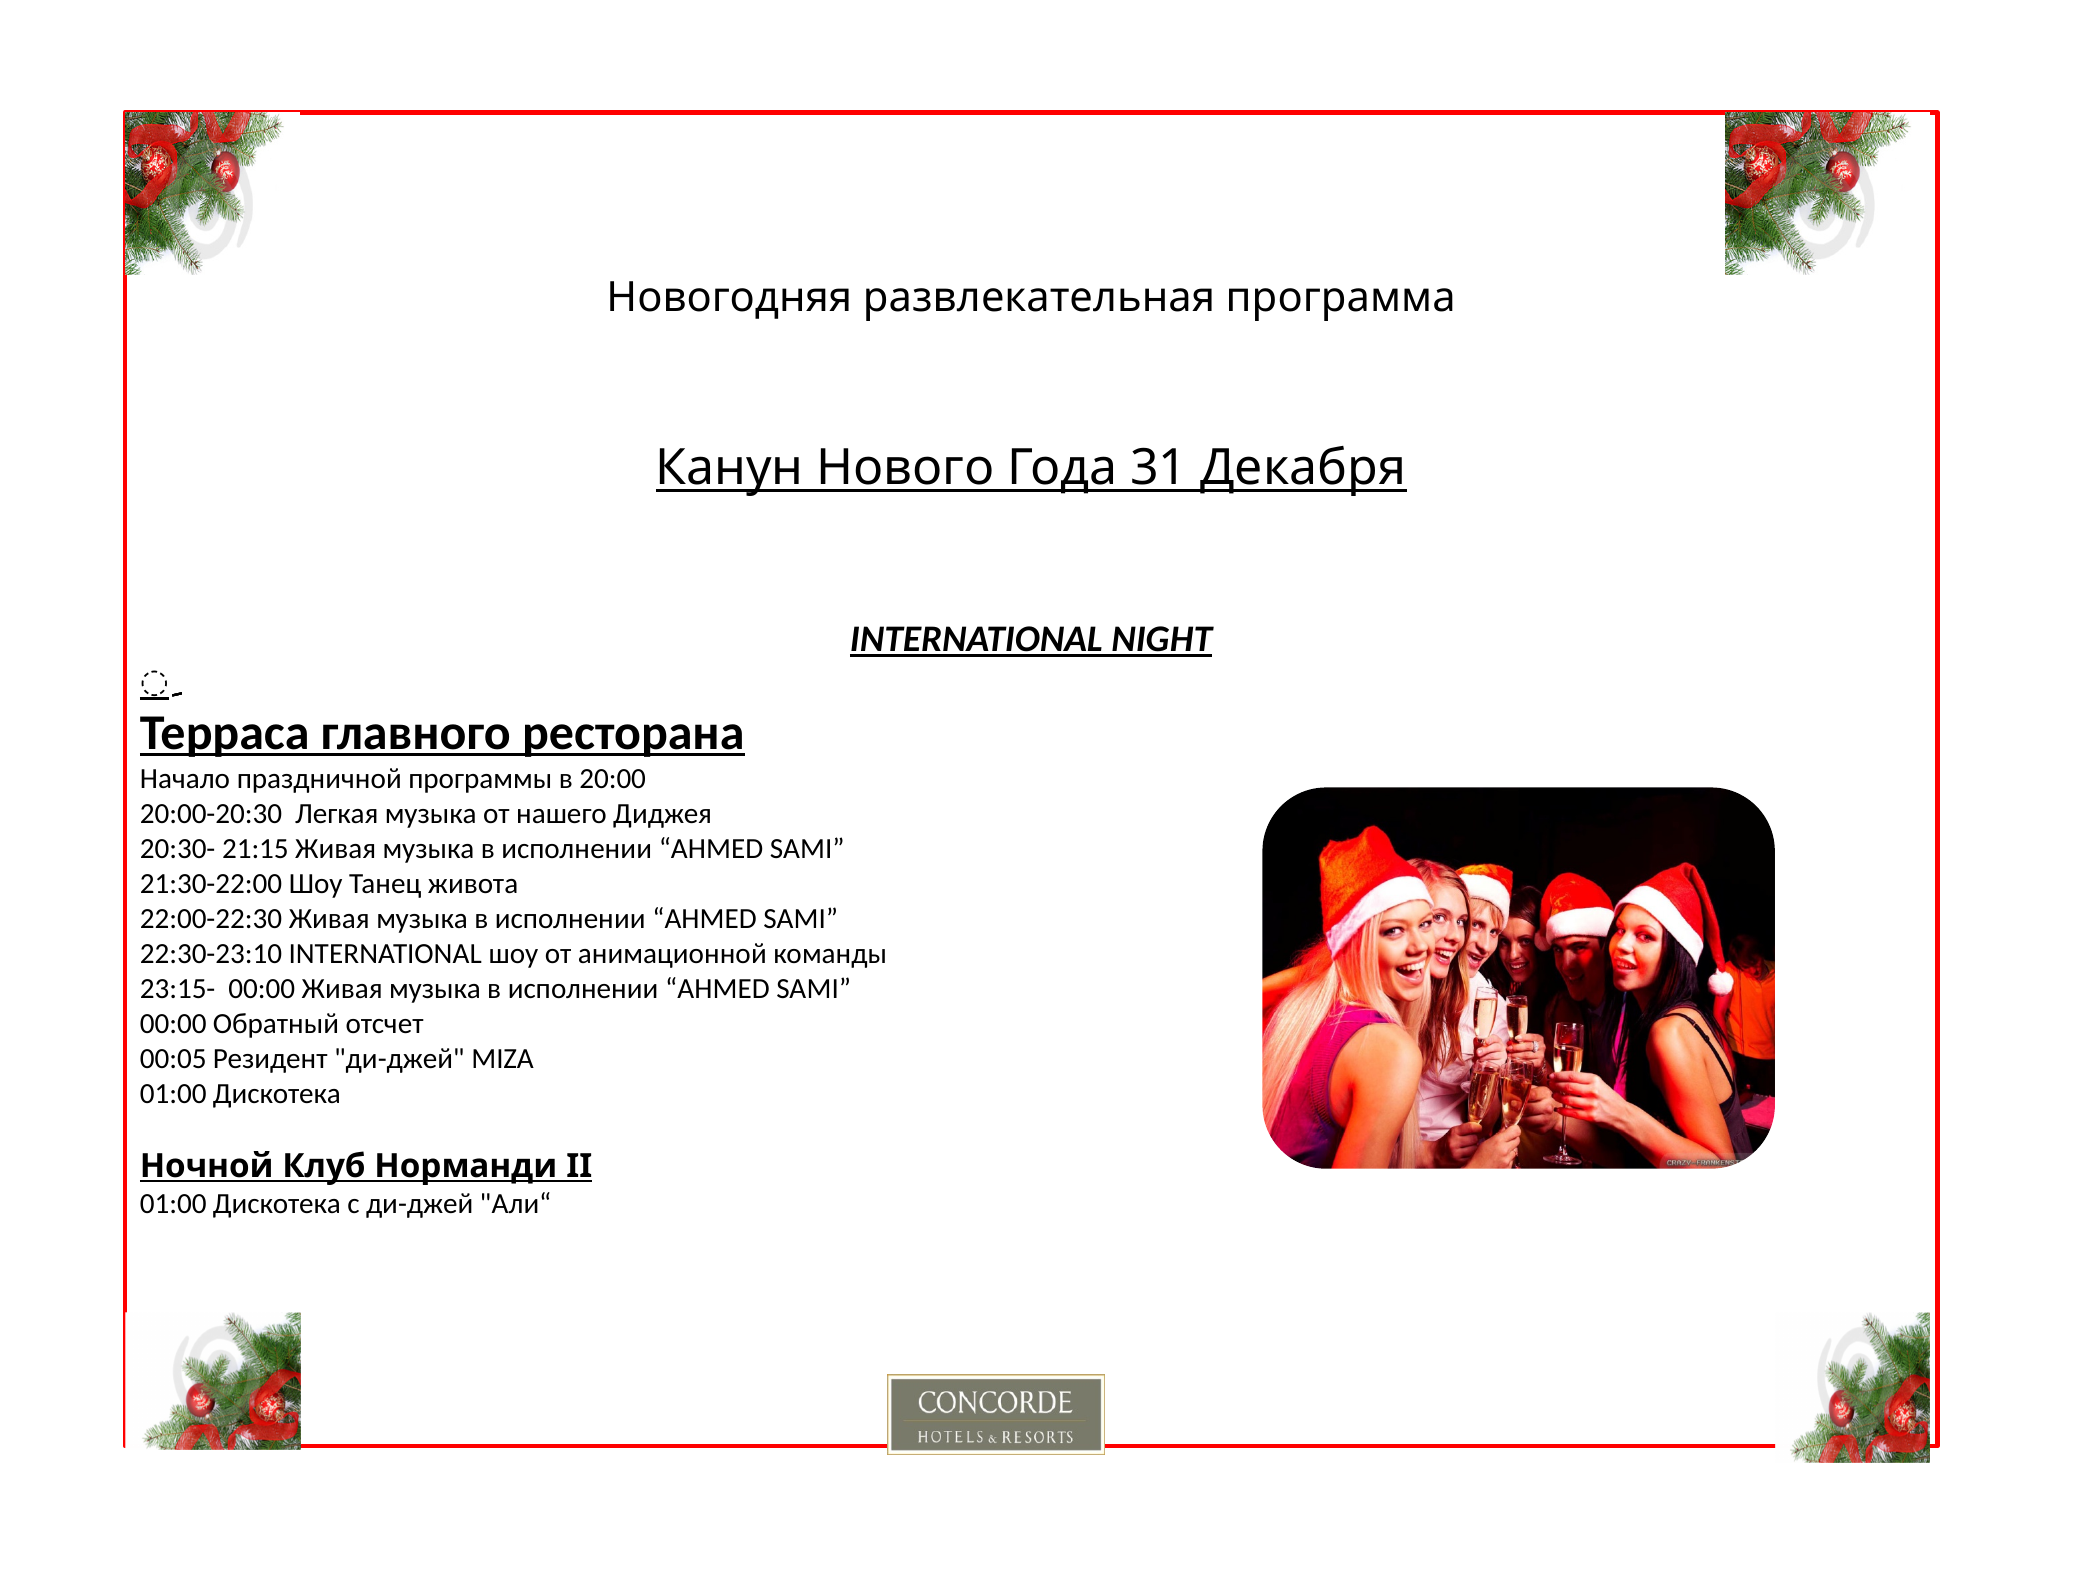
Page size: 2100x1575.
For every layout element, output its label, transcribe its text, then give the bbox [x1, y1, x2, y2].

picture [124, 1312, 301, 1451]
picture [1724, 112, 1930, 276]
text_box Новогодняя развлекательная программа Канун Нового Года 31 Декабря INTERNATIONAL NIGHT ِِِِ Терраса главного ресторана Начало праздничной программы в 20:00 20:00-20:30 Легкая музыка от нашего Диджея 20:30- 21:15 Живая музыка в исполнении “AHMED SAMI” 21:30-22:00 Шоу Танец живота 22:00-22:30 Живая музыка в исполнении “AHMED SAMI” 22:30-23:10 INTERNATIONAL шоу от анимационной команды 23:15- 00:00 Живая музыка в исполнении “AHMED SAMI” 00:00 Обратный отсчет 00:05 Резидент "ди-джей" MIZA 01:00 Дискотека Ночной Клуб Норманди II 01:00 Дискотека с ди-джей "Али“ [124, 112, 1938, 1446]
picture [887, 1374, 1105, 1456]
picture [124, 112, 301, 276]
picture [1774, 1312, 1930, 1463]
picture [1262, 787, 1776, 1169]
